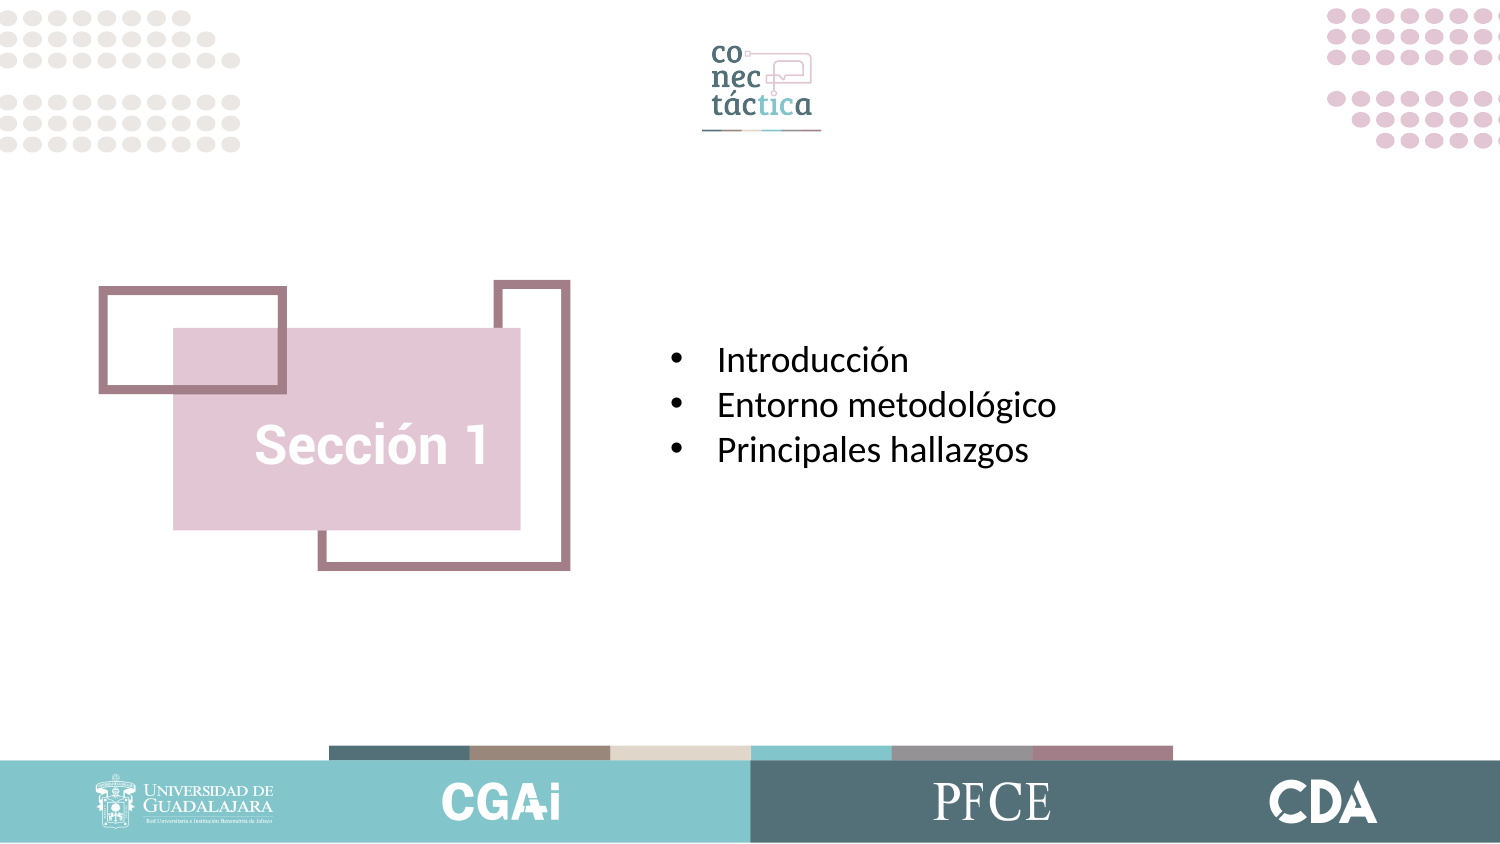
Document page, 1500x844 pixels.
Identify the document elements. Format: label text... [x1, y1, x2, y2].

picture [0, 0, 1500, 844]
text_box Introducción Entorno metodológico Principales hallazgos [655, 327, 1365, 478]
